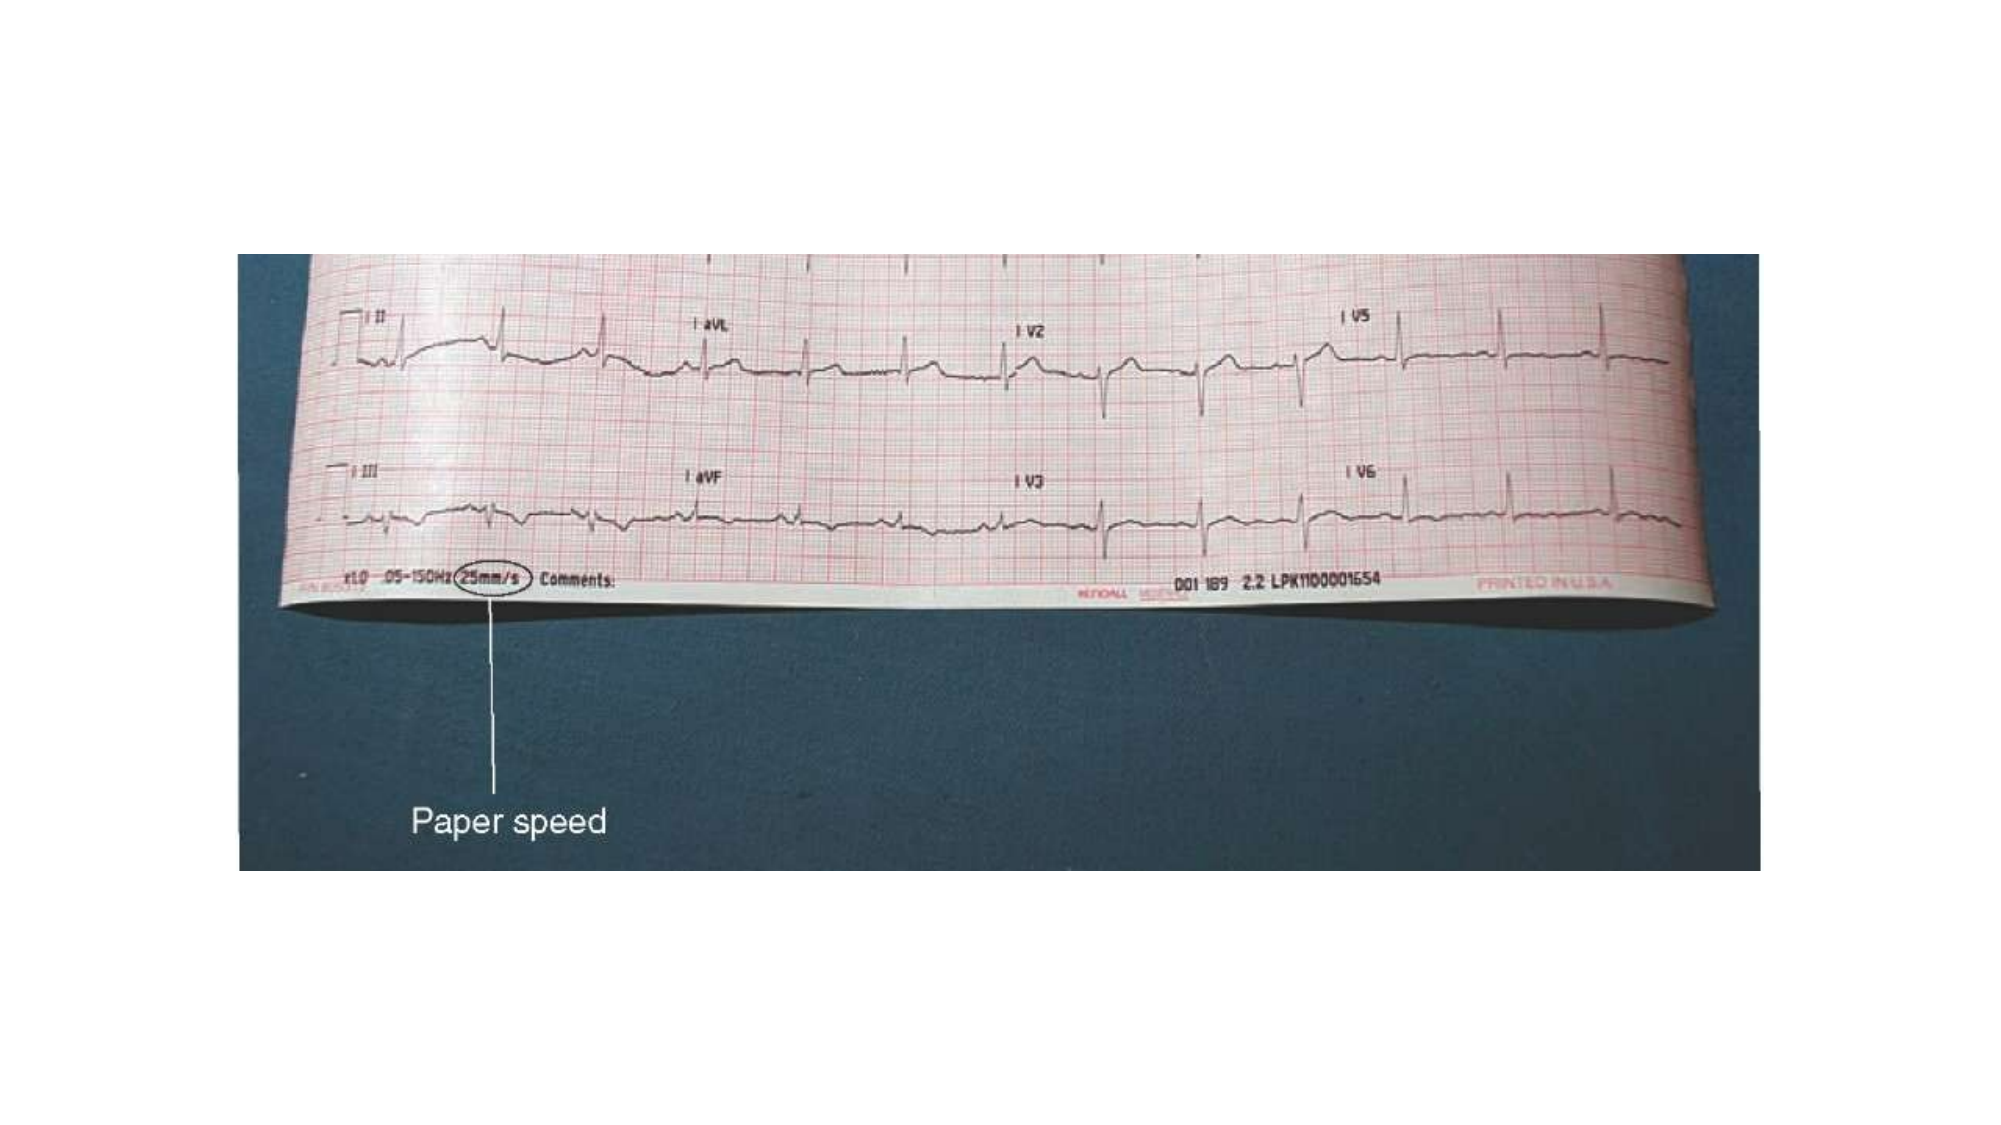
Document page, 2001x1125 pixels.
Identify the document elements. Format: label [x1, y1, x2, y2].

picture [235, 254, 1764, 871]
